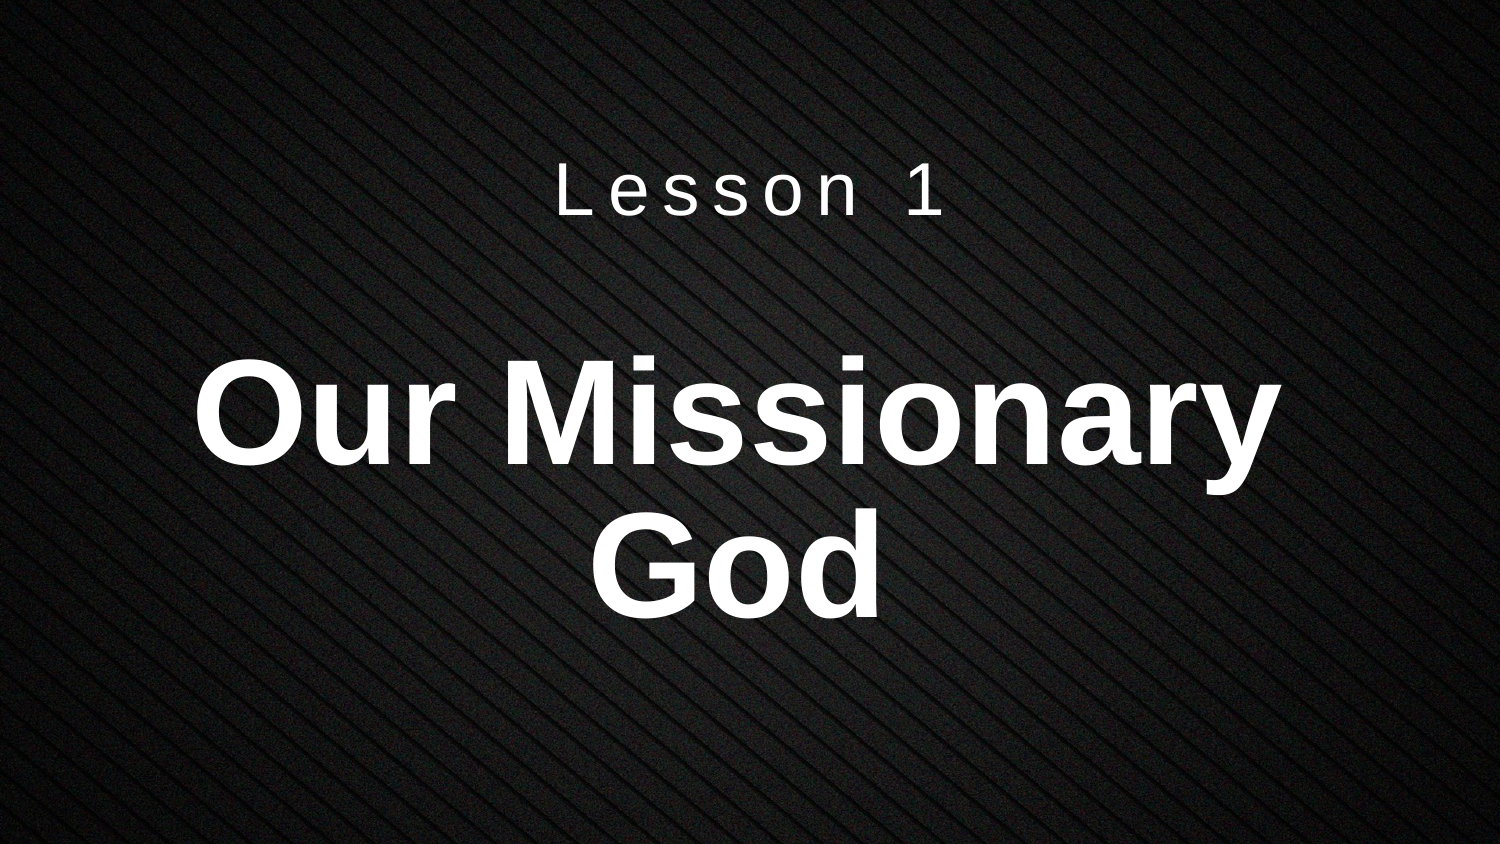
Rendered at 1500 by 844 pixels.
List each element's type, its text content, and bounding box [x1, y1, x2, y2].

subtitle Lesson 1 [225, 159, 1275, 238]
title Our Missionary God [99, 334, 1375, 747]
picture [0, 0, 1500, 844]
